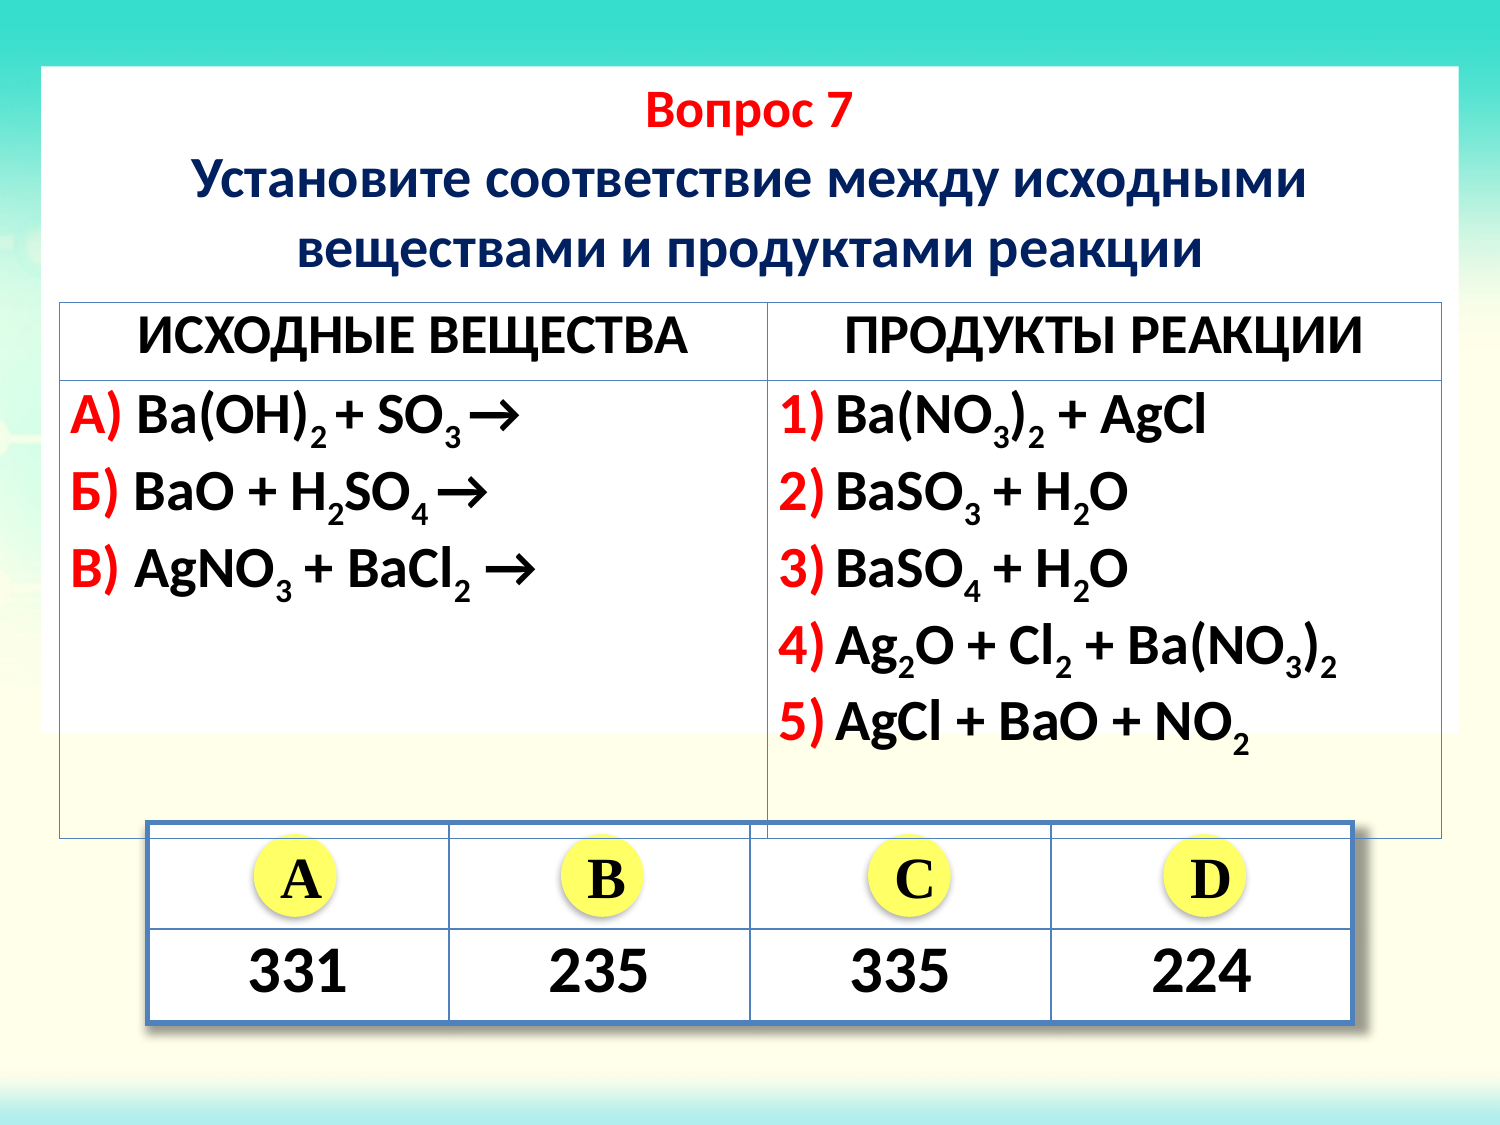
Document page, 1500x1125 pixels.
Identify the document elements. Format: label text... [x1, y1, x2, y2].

table_header [150, 839, 448, 928]
table_header [1052, 839, 1350, 928]
picture [0, 0, 1500, 1125]
table_cell 235 [450, 930, 749, 1020]
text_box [253, 833, 1247, 918]
table_header ИСХОДНЫЕ ВЕЩЕСТВА [60, 303, 767, 380]
table_header ПРОДУКТЫ РЕАКЦИИ [768, 303, 1441, 380]
text_box Вопрос 7 Установите соответствие между исходными веществами и продуктами реакции [39, 64, 1461, 735]
table_cell 331 [150, 930, 448, 1020]
table_cell Ba(NO3)2 + AgCl BaSO3 + H2O BaSO4 + H2O Ag2O + Cl2 + Ba(NO3)2 AgCl + BaO + NO2 [768, 381, 1441, 838]
table_cell 224 [1052, 930, 1350, 1020]
table_cell А) Ba(OH)2 + SO3 → Б) BaO + H2SO4 → В) AgNO3 + BaCl2 → [60, 381, 767, 838]
table_cell 335 [751, 930, 1050, 1020]
